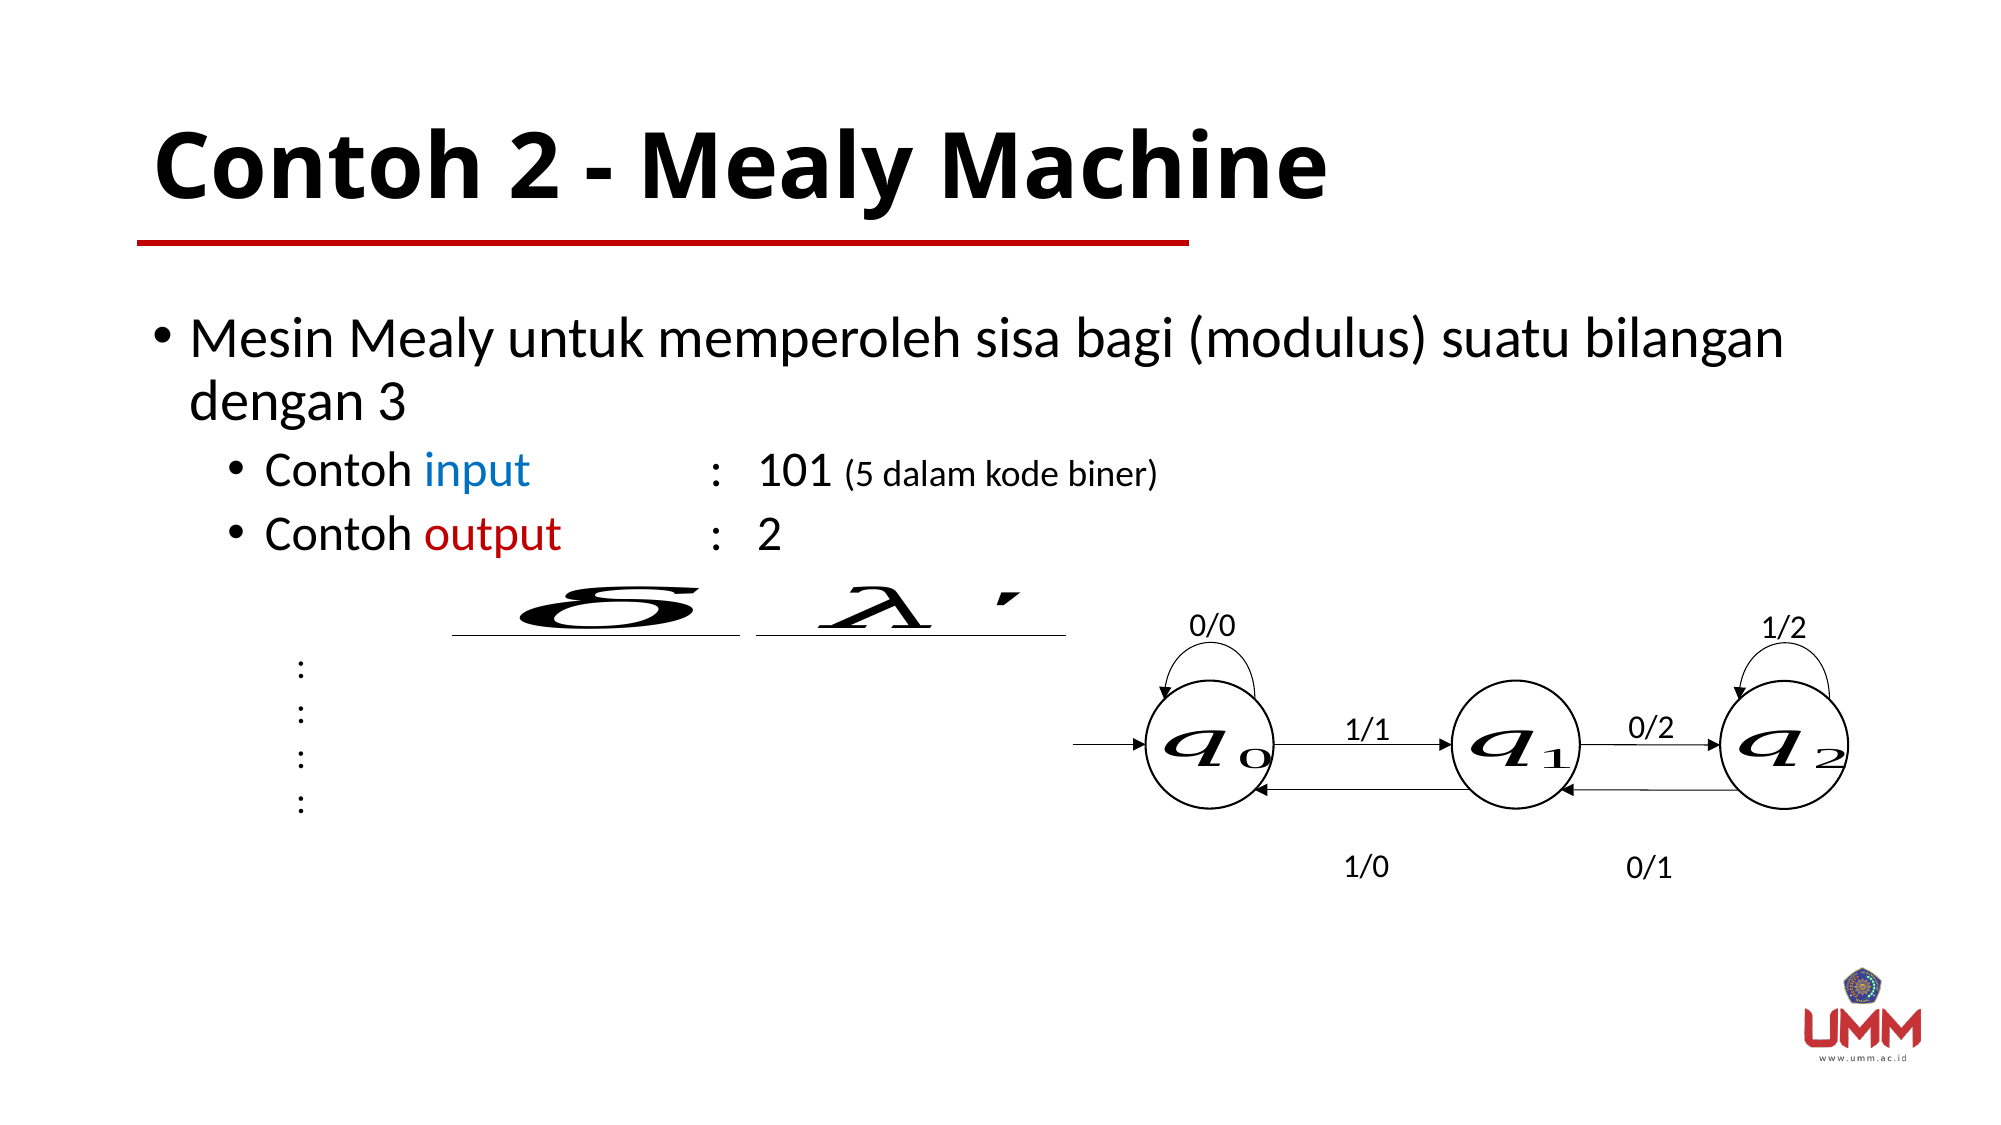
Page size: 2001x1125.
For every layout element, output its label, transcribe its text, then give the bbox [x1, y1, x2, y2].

text_box 0/2 [1651, 745, 1690, 753]
text_box 1/2 [1745, 597, 1822, 653]
text_box [1719, 679, 1850, 810]
picture [1787, 938, 1938, 1088]
title Contoh 2 - Mealy Machine [137, 59, 1863, 278]
list Mesin Mealy untuk memperoleh sisa bagi (modulus) suatu bilangan dengan 3 Contoh input : 101 (5 dalam kode biner) Contoh output : 2 [137, 299, 1863, 615]
text_box 1/1 [1365, 699, 1406, 744]
text_box 1/1 [1365, 745, 1406, 755]
text_box 1/1 [1329, 745, 1362, 755]
text_box 0/2 [1613, 698, 1690, 744]
text_box 1/0 [1365, 837, 1405, 892]
text_box 0/1 [1611, 837, 1688, 893]
text_box 1/1 [1329, 699, 1362, 744]
text_box 0/2 [1613, 745, 1649, 753]
text_box [1144, 679, 1275, 810]
text_box [1450, 679, 1581, 810]
text_box 0/0 [1174, 596, 1251, 651]
text_box 1/0 [1328, 837, 1362, 892]
